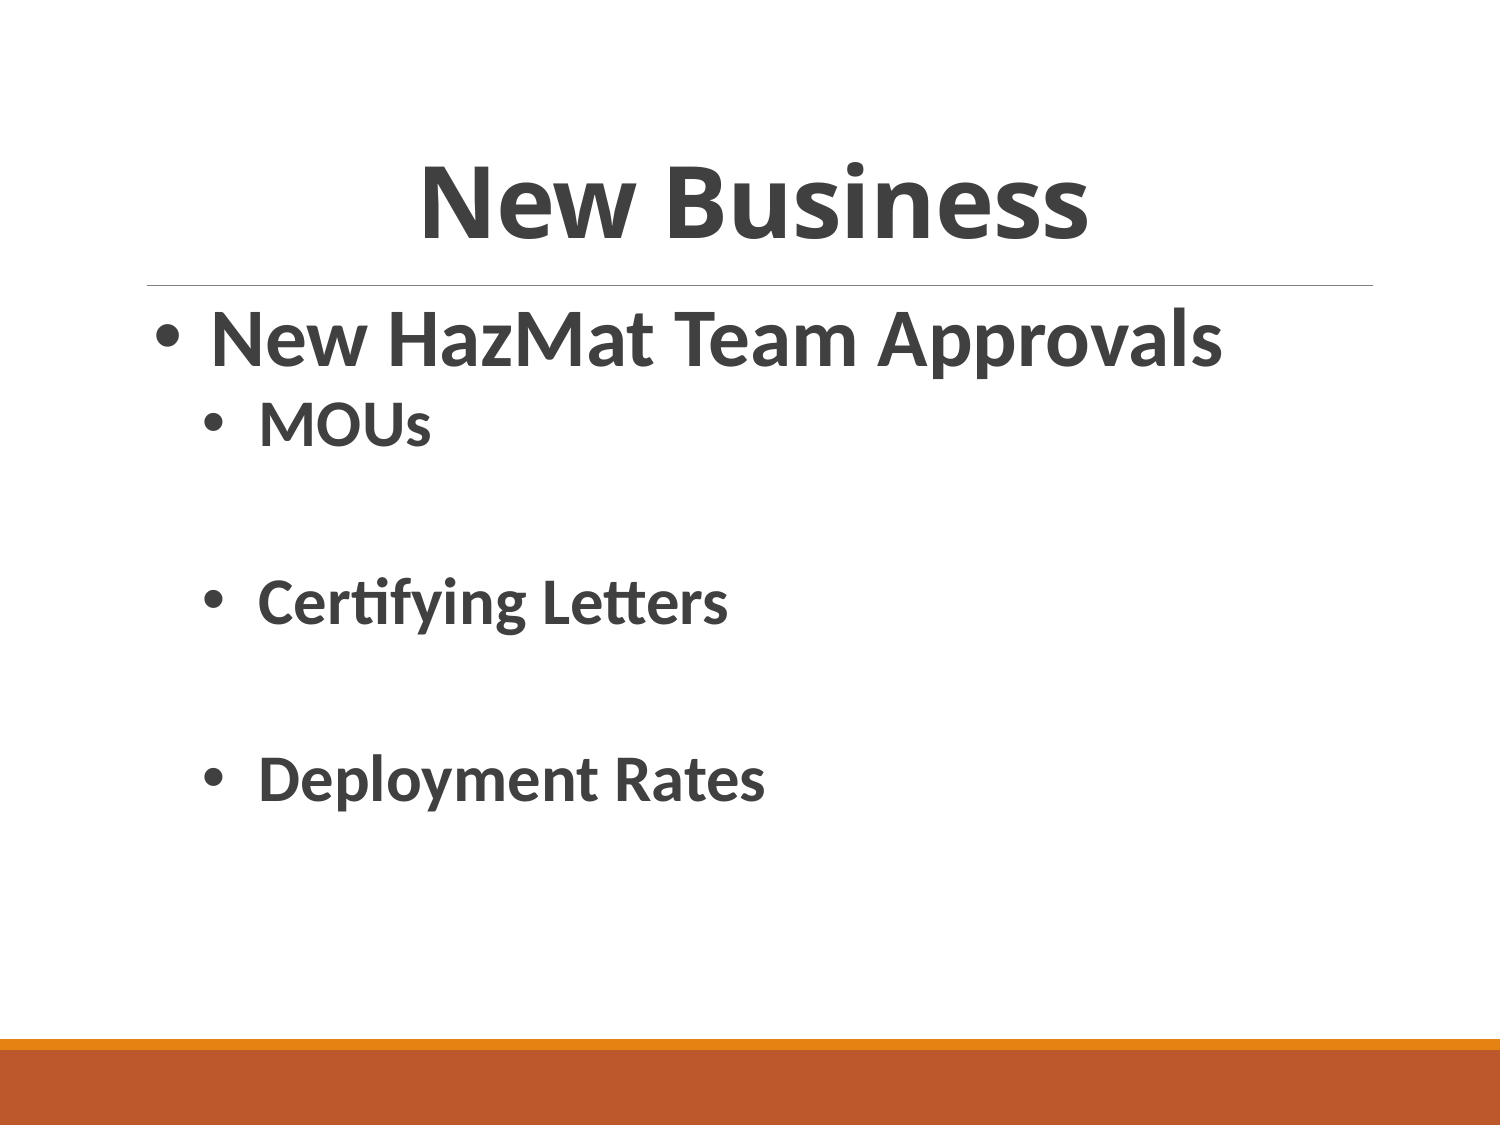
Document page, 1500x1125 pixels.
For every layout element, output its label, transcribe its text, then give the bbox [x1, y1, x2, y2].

list New HazMat Team Approvals MOUs Certifying Letters Deployment Rates [135, 287, 1463, 1013]
title New Business [135, 50, 1373, 267]
